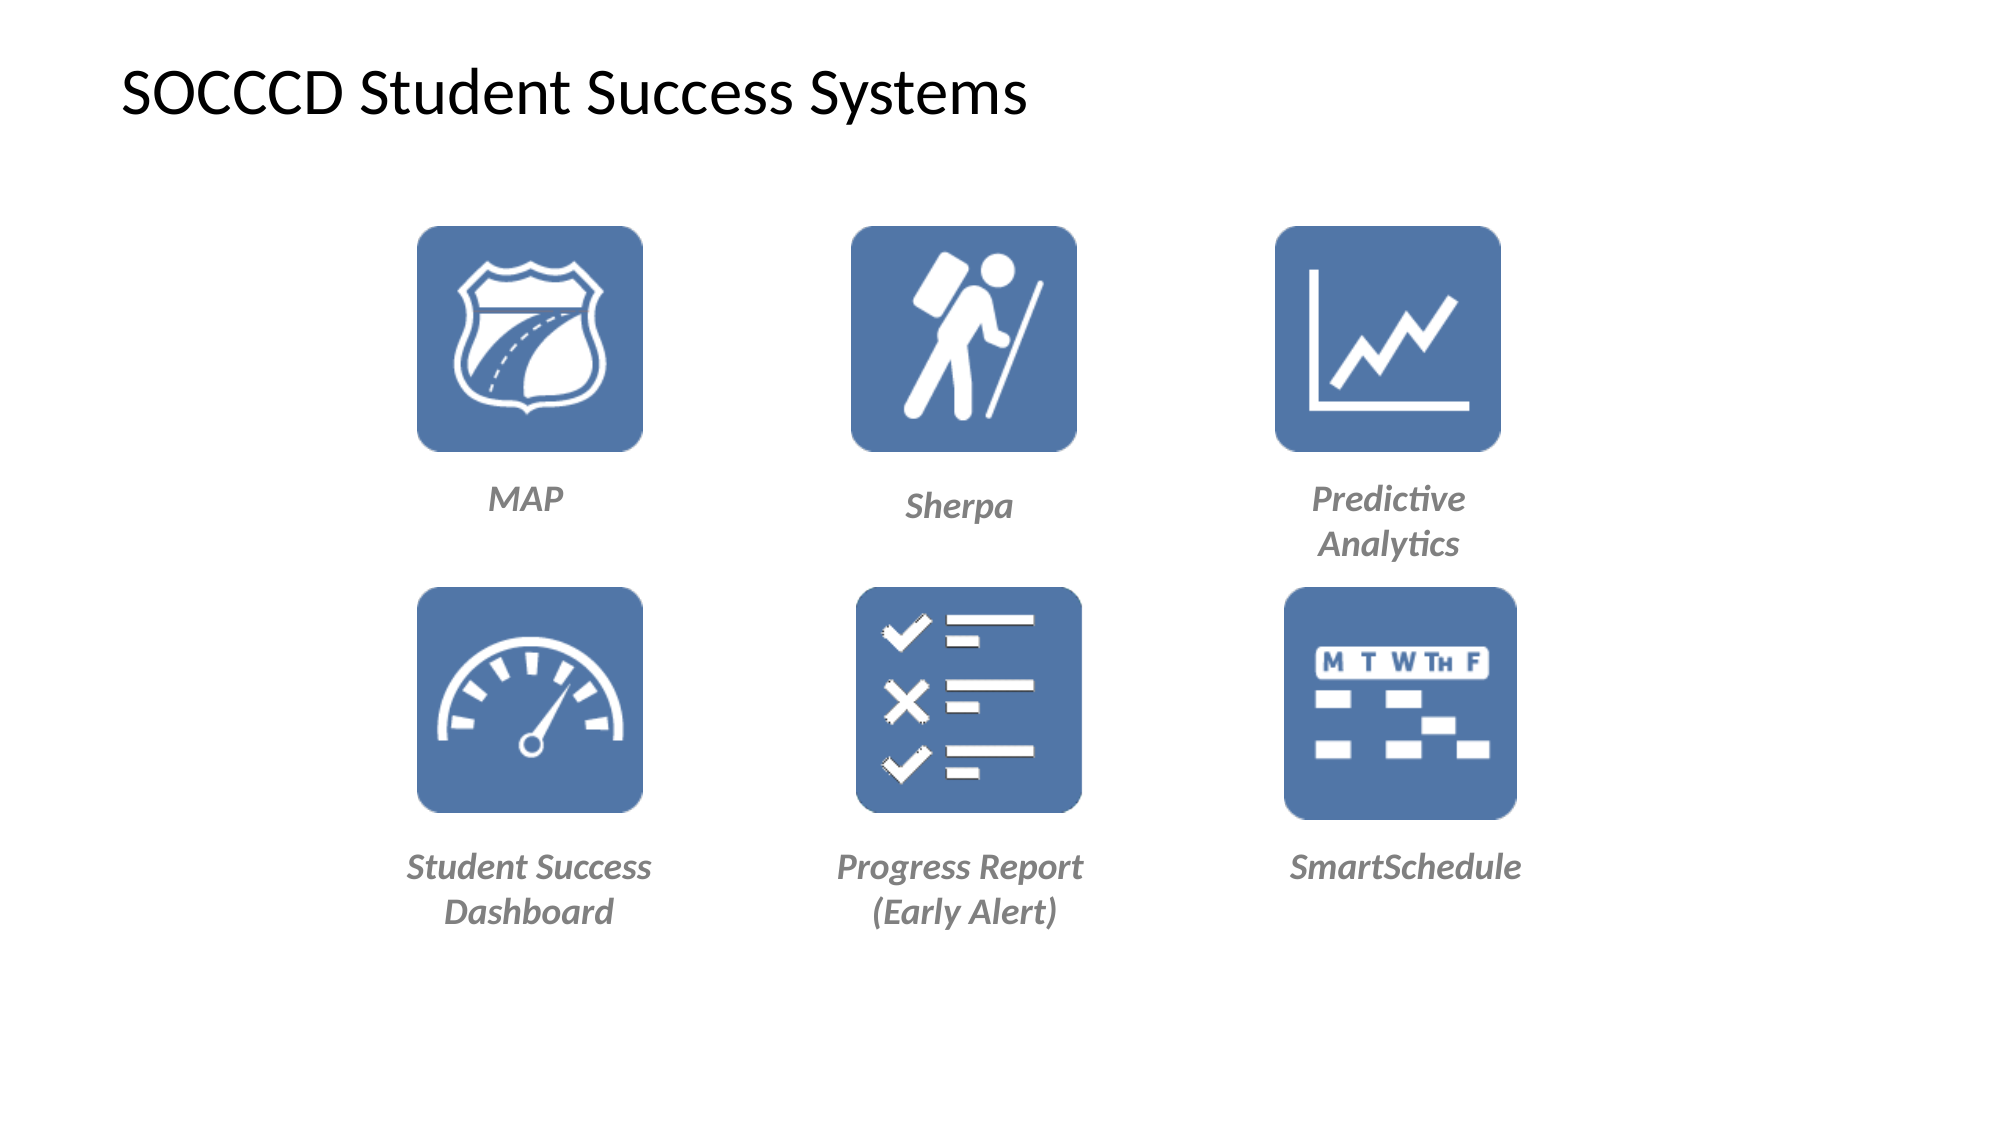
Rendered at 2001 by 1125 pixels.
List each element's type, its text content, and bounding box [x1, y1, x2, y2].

title SOCCCD Student Success Systems [106, 29, 1401, 157]
text_box MAP [473, 466, 579, 527]
picture [1284, 587, 1517, 820]
picture [417, 587, 643, 813]
text_box Sherpa [890, 473, 1030, 533]
picture [417, 226, 643, 452]
text_box SmartSchedule [1275, 834, 1538, 895]
picture [1275, 226, 1501, 452]
text_box Progress Report (Early Alert) [821, 834, 1108, 940]
text_box Predictive Analytics [1297, 466, 1481, 572]
text_box Student Success Dashboard [391, 834, 667, 940]
picture [851, 226, 1077, 452]
picture [856, 587, 1084, 813]
